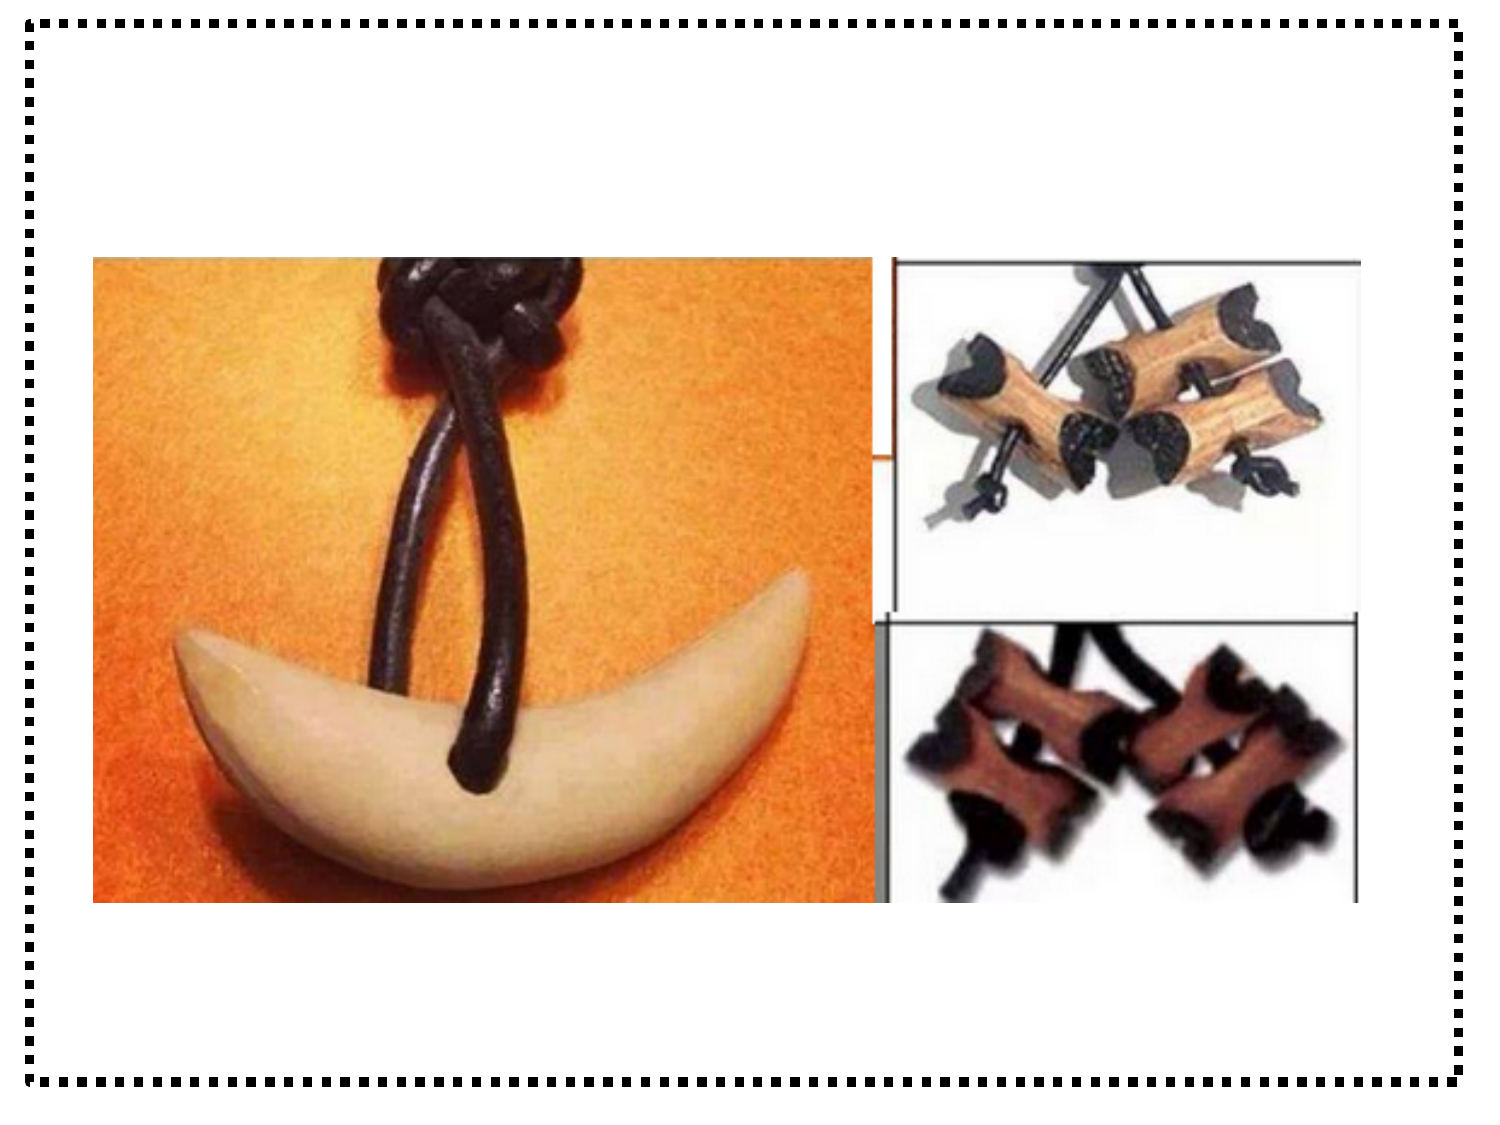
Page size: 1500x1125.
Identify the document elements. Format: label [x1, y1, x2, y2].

text_box [27, 21, 1461, 1084]
picture [93, 257, 1362, 903]
